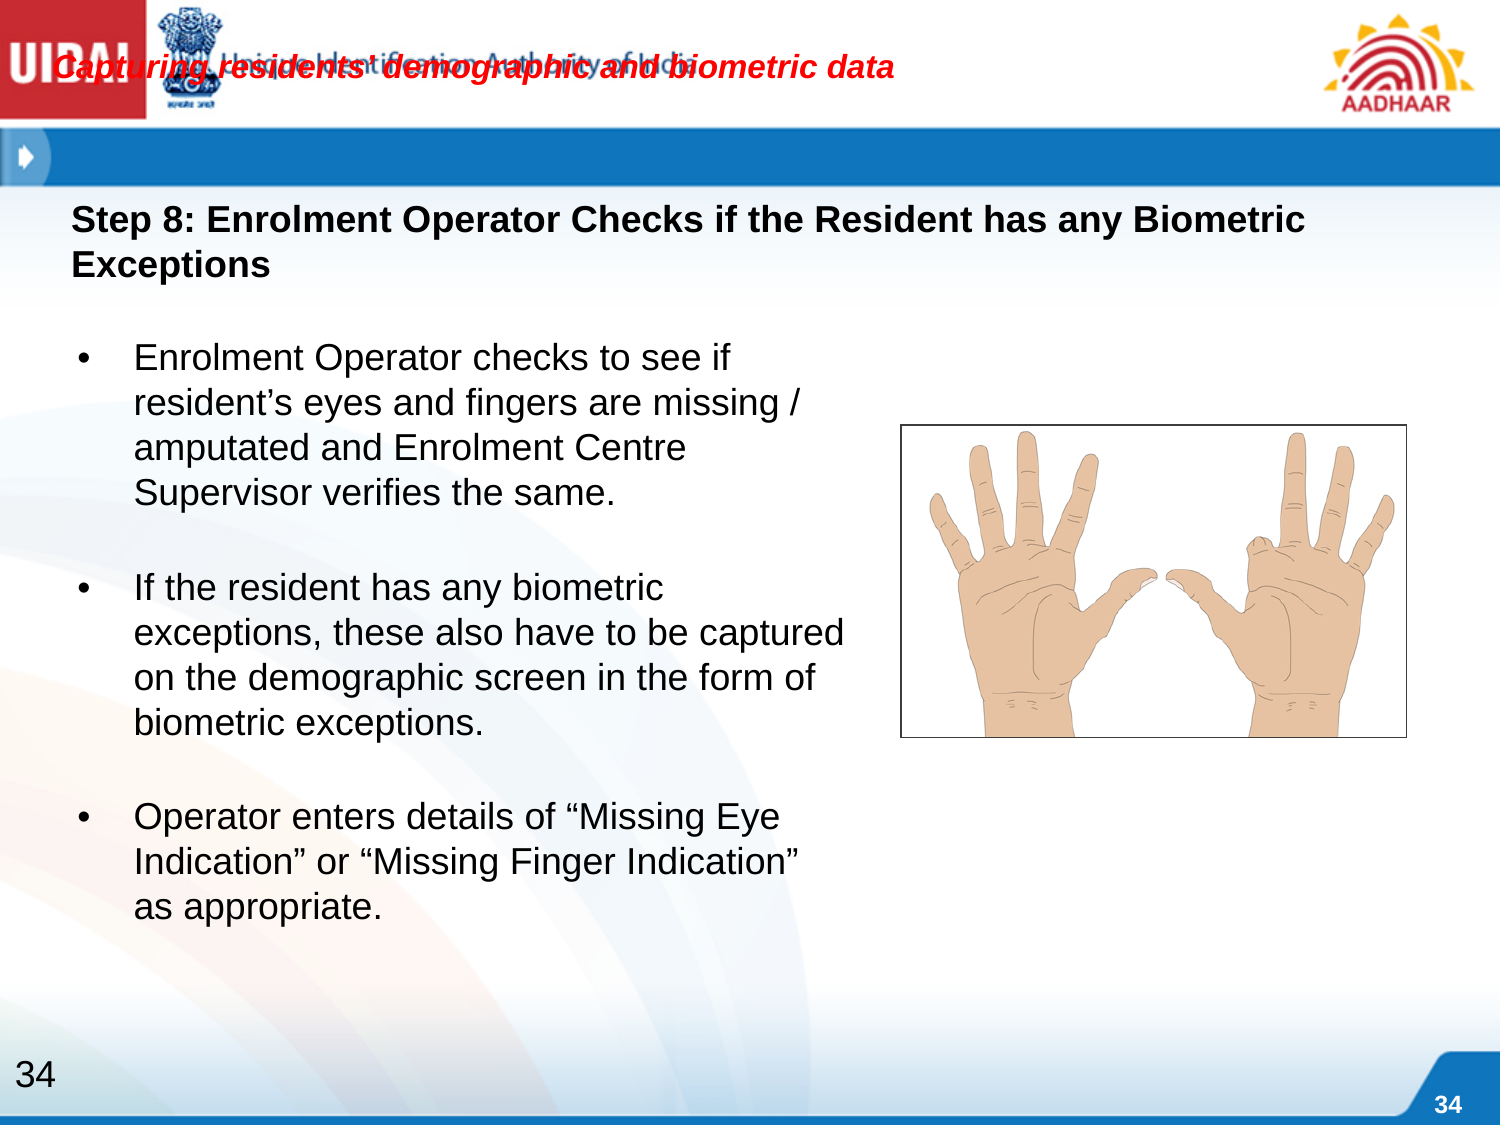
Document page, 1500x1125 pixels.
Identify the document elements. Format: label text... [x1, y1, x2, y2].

picture [0, 293, 1500, 1125]
text_box • Enrolment Operator checks to see if resident’s eyes and fingers are missing / amputated and Enrolment Centre Supervisor verifies the same. • If the resident has any biometric exceptions, these also have to be captured on the demographic screen in the form of biometric exceptions. • Operator enters details of “Missing Eye Indication” or “Missing Finger Indication” as appropriate. [62, 325, 863, 934]
picture [0, 0, 1500, 187]
text_box Capturing residents’ demographic and biometric data [37, 37, 963, 93]
text_box Step 8: Enrolment Operator Checks if the Resident has any Biometric Exceptions [0, 187, 1500, 293]
slide_number 34 [0, 1042, 350, 1103]
